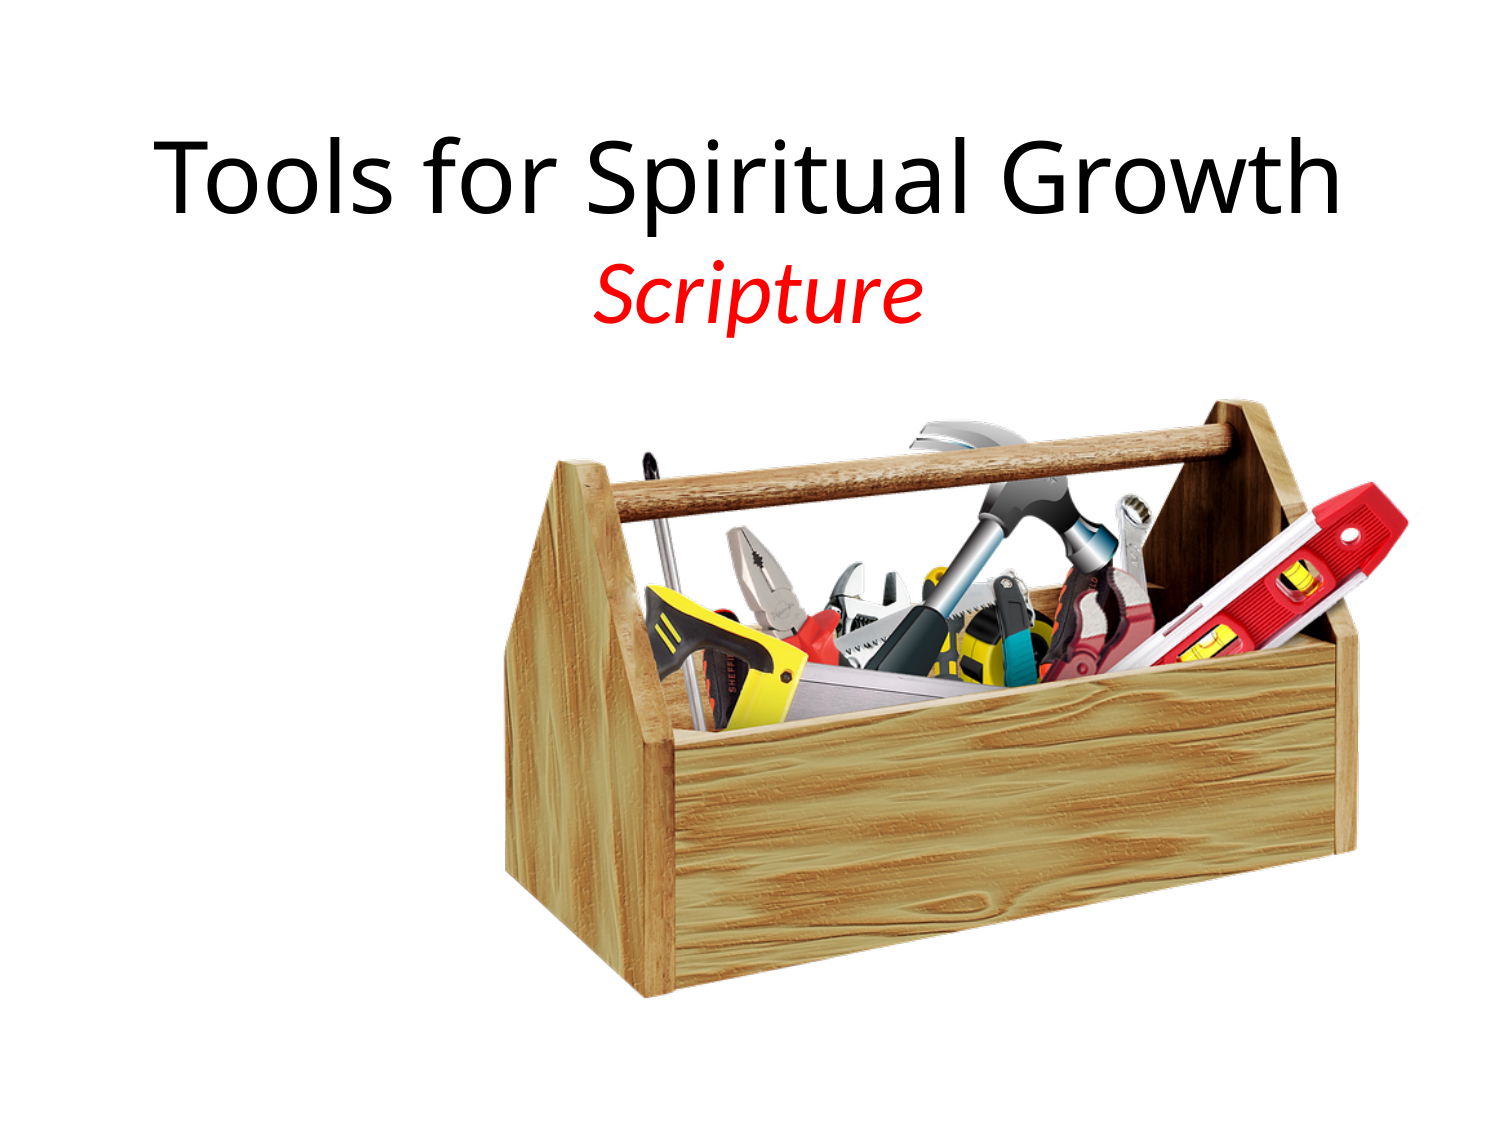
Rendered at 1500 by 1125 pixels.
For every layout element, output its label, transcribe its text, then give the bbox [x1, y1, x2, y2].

picture [437, 241, 1450, 1125]
text_box Scripture [127, 224, 1392, 350]
text_box Tools for Spiritual Growth [0, 105, 1500, 241]
